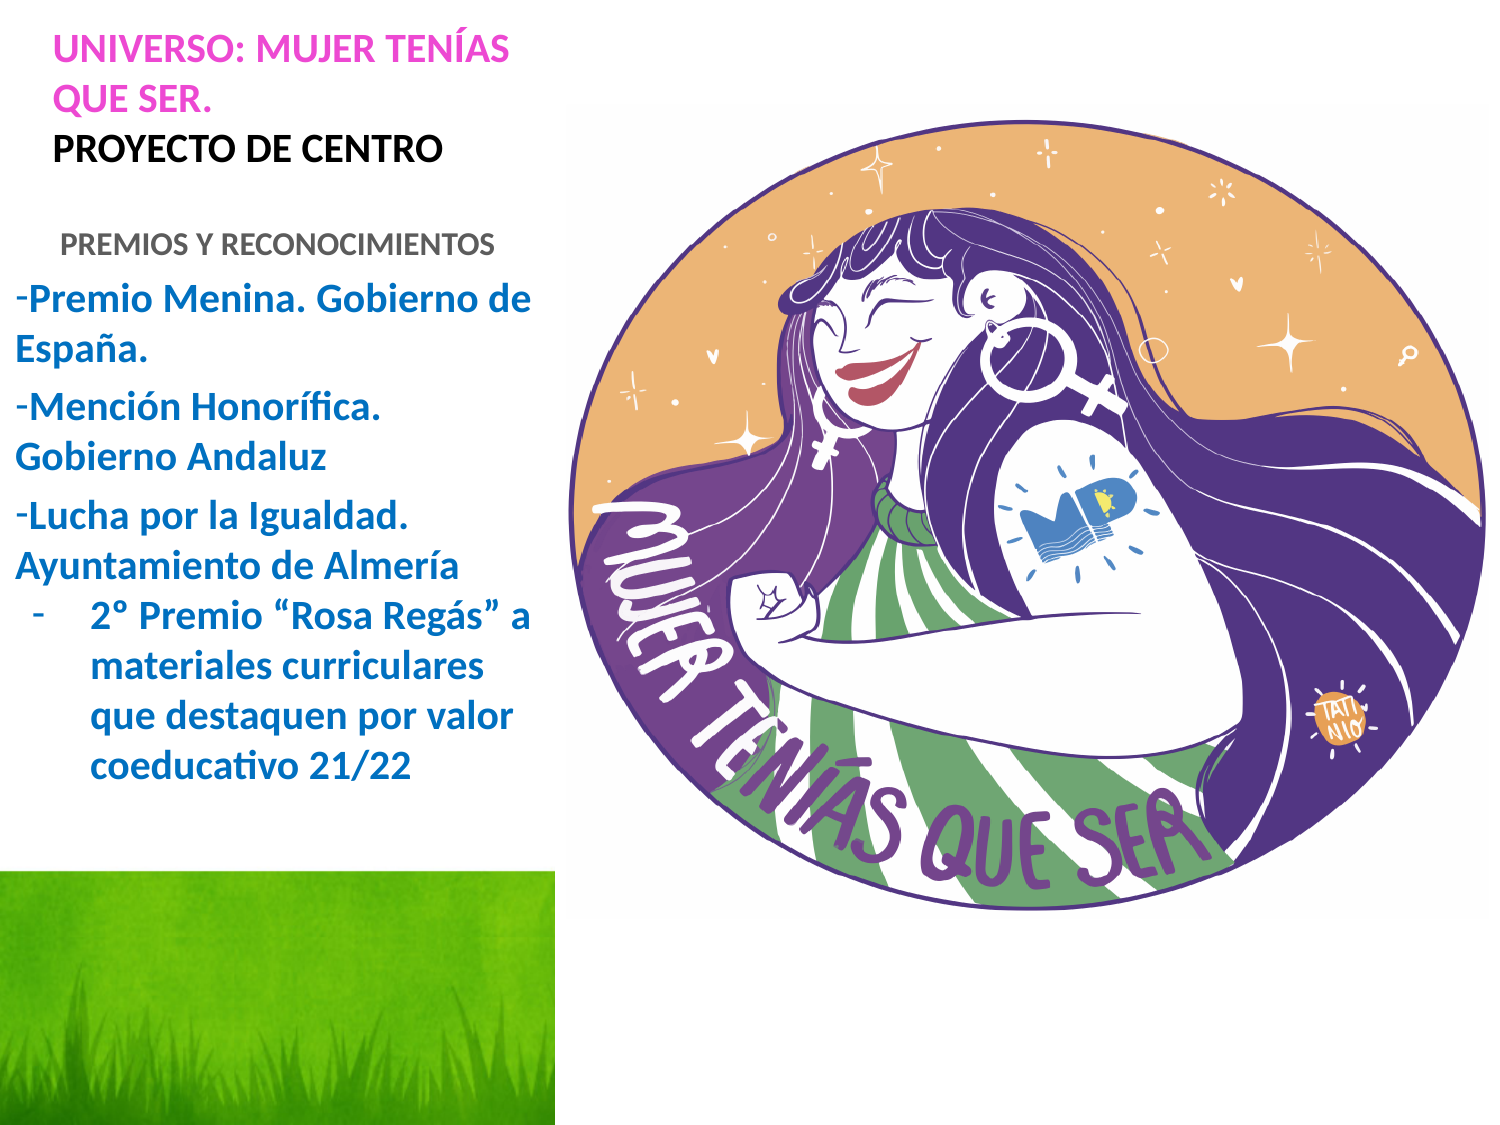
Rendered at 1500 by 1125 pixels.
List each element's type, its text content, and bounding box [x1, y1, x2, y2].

title UNIVERSO: MUJER TENÍAS QUE SER. PROYECTO DE CENTRO [37, 99, 531, 174]
list PREMIOS Y RECONOCIMIENTOS Premio Menina. Gobierno de España. Mención Honorífica. Gobierno Andaluz Lucha por la Igualdad. Ayuntamiento de Almería 2º Premio “Rosa Regás” a materiales curriculares que destaquen por valor coeducativo 21/22 [0, 174, 550, 916]
picture [0, 0, 1500, 1125]
